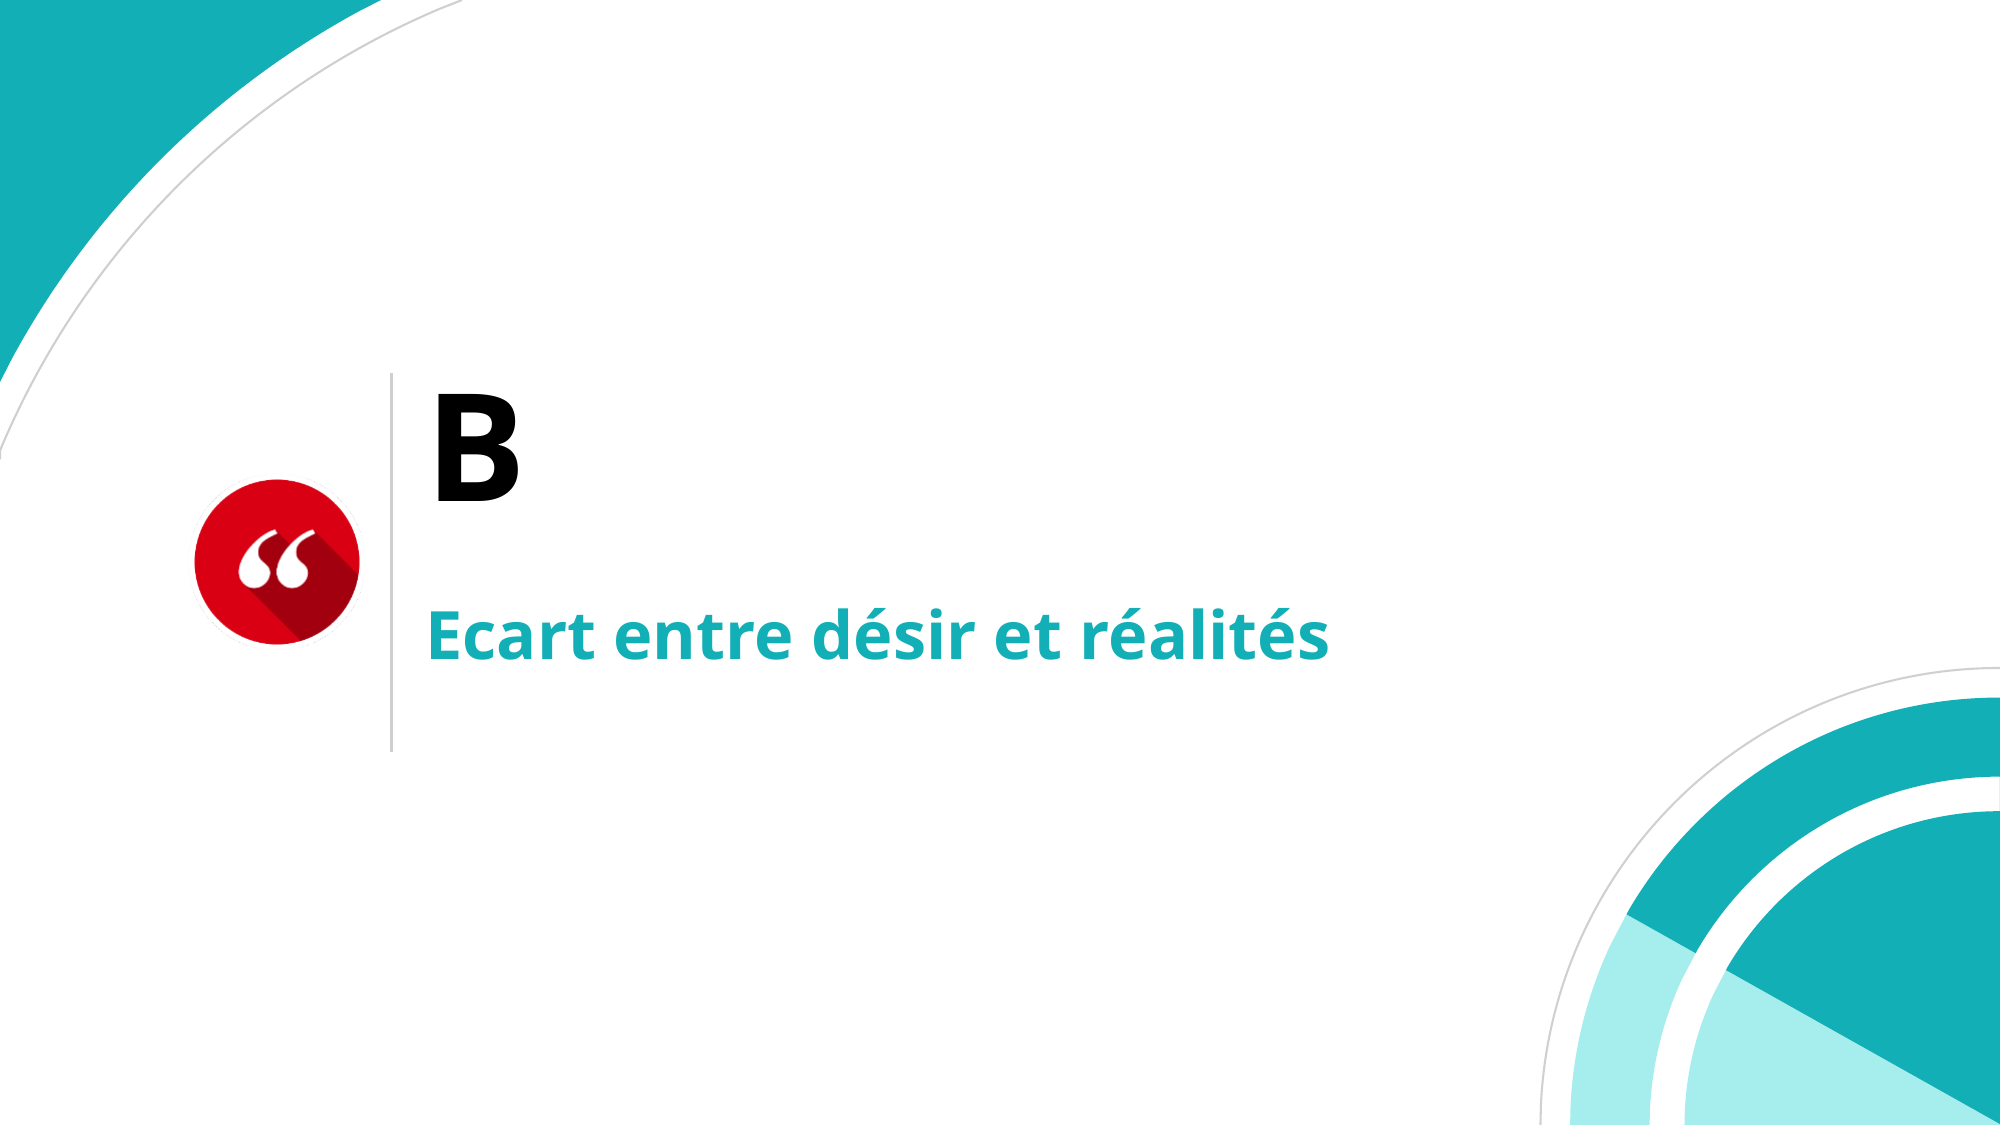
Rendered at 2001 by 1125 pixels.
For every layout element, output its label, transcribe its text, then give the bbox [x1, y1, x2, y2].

list Ecart entre désir et réalités [410, 527, 1740, 749]
picture [188, 473, 366, 651]
